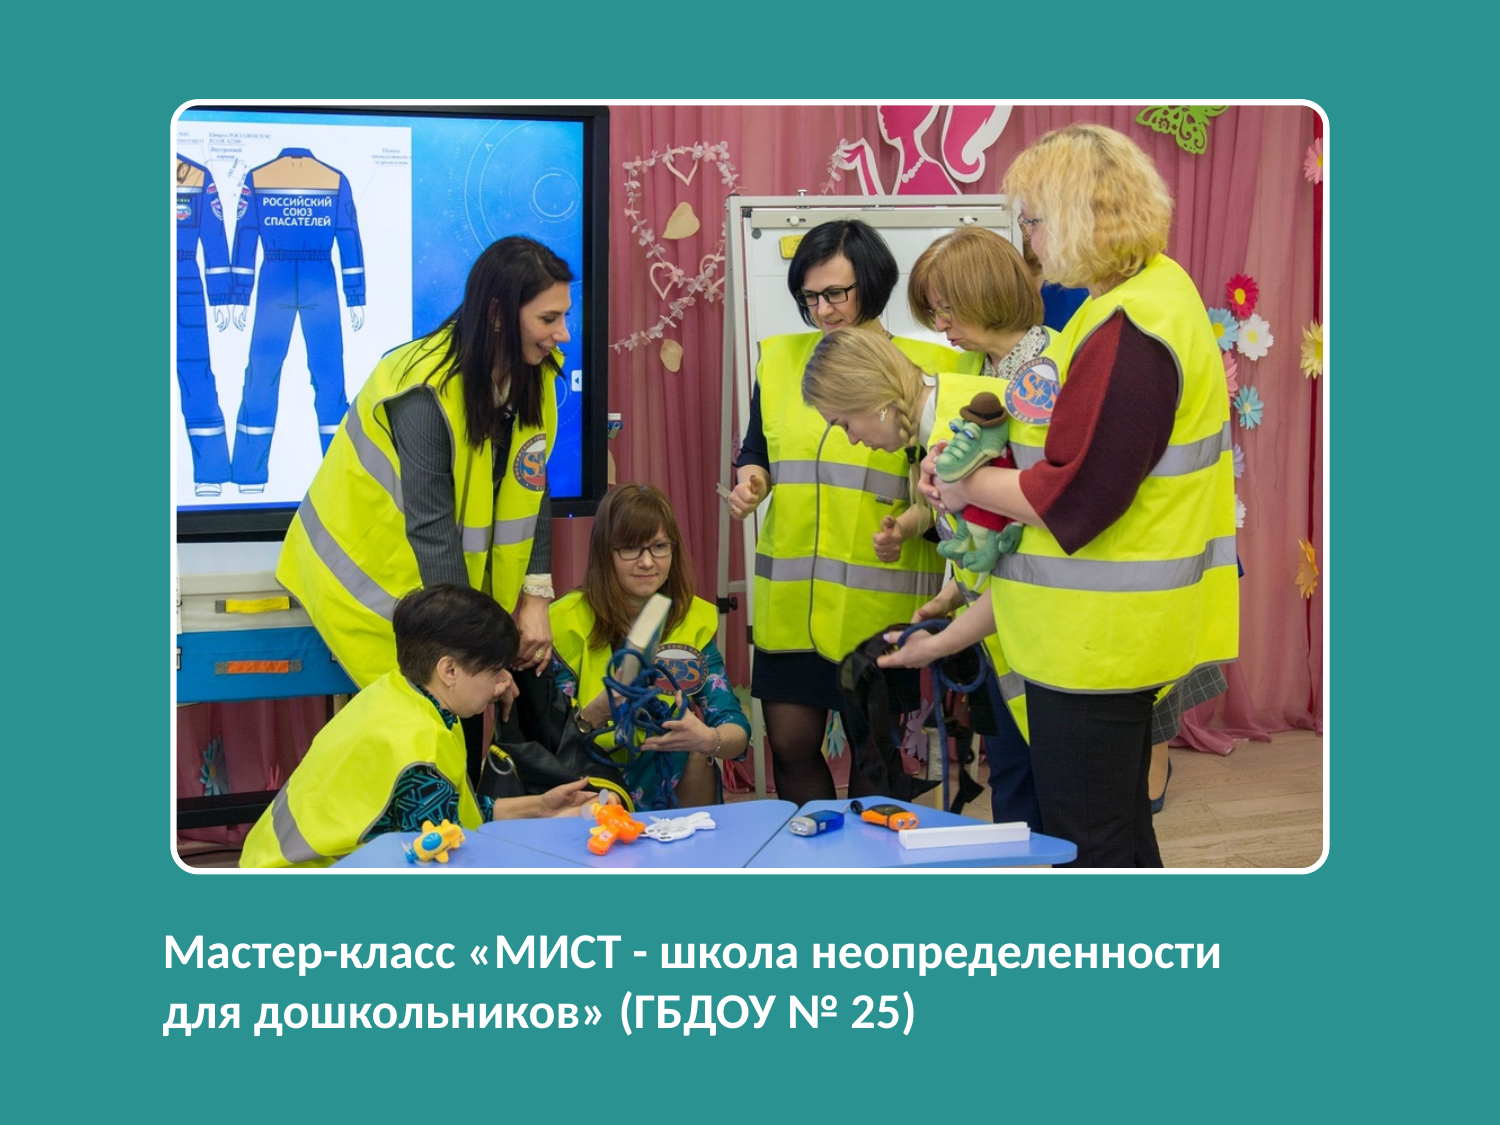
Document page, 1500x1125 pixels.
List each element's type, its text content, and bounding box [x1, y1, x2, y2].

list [173, 102, 1327, 872]
text_box Мастер-класс «МИСТ - школа неопределенности для дошкольников» (ГБДОУ № 25) [147, 911, 1258, 1046]
